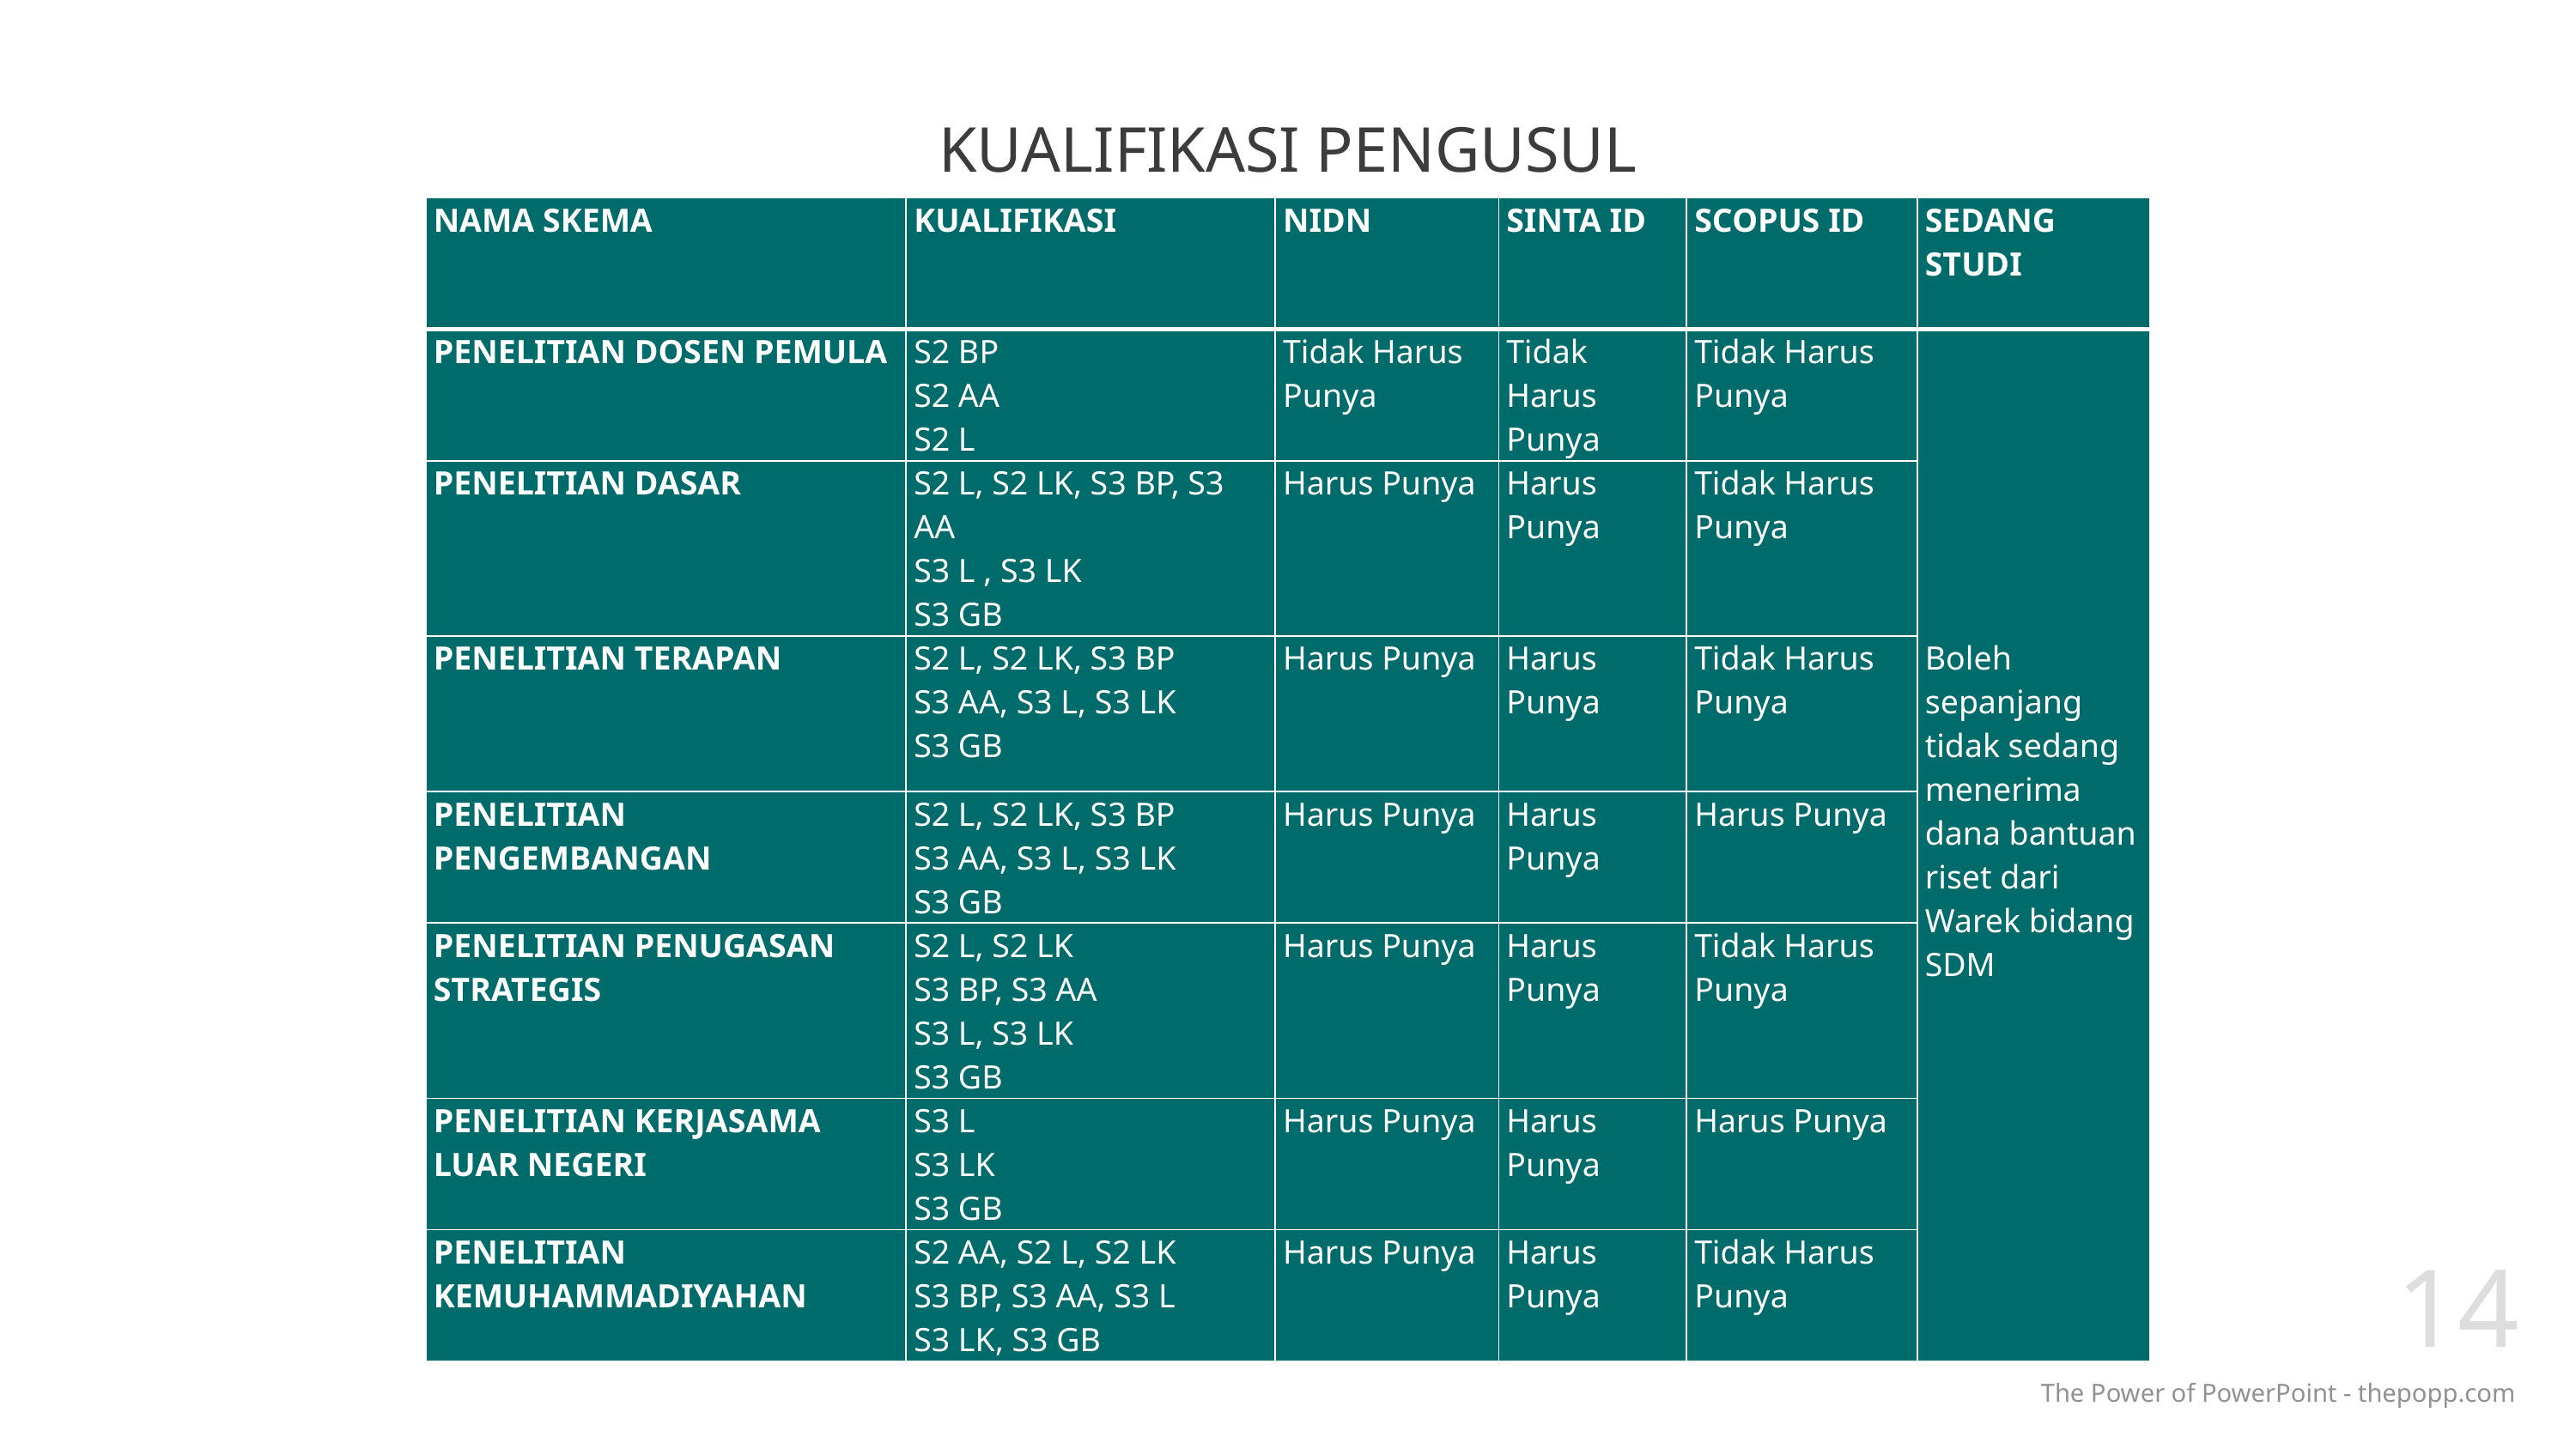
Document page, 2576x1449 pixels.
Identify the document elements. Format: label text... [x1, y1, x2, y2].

table_cell Tidak Harus Punya [1499, 331, 1686, 460]
table_cell Harus Punya [1276, 637, 1498, 791]
table_cell PENELITIAN PENUGASAN STRATEGIS [427, 924, 905, 1098]
table_cell S2 L, S2 LK, S3 BP S3 AA, S3 L, S3 LK S3 GB [907, 792, 1274, 922]
table_header SCOPUS ID [1687, 198, 1917, 327]
table_cell PENELITIAN PENGEMBANGAN [427, 792, 905, 922]
table_cell Harus Punya [1499, 924, 1686, 1098]
table_cell S2 AA, S2 L, S2 LK S3 BP, S3 AA, S3 L S3 LK, S3 GB [907, 1230, 1274, 1361]
table_cell S2 BP S2 AA S2 L [907, 331, 1274, 460]
table_header SINTA ID [1499, 198, 1686, 327]
table_cell Tidak Harus Punya [1687, 637, 1917, 791]
table_cell S2 L, S2 LK, S3 BP, S3 AA S3 L , S3 LK S3 GB [907, 462, 1274, 635]
table_cell Boleh sepanjang tidak sedang menerima dana bantuan riset dari Warek bidang SDM [1918, 331, 2149, 1361]
table_cell Harus Punya [1499, 637, 1686, 791]
table_cell Harus Punya [1276, 792, 1498, 922]
table_cell Harus Punya [1687, 1099, 1917, 1229]
table_cell Harus Punya [1276, 462, 1498, 635]
slide_number 14 [2150, 1250, 2532, 1393]
table_header NAMA SKEMA [427, 198, 905, 327]
footer The Power of PowerPoint - thepopp.com [1573, 1362, 2529, 1432]
table_cell PENELITIAN TERAPAN [427, 637, 905, 791]
table_cell Tidak Harus Punya [1276, 331, 1498, 460]
table_header KUALIFIKASI [907, 198, 1274, 327]
table_cell PENELITIAN DOSEN PEMULA [427, 331, 905, 460]
table_cell PENELITIAN DASAR [427, 462, 905, 635]
table_cell PENELITIAN KEMUHAMMADIYAHAN [427, 1230, 905, 1361]
table_cell Tidak Harus Punya [1687, 462, 1917, 635]
table_cell S2 L, S2 LK S3 BP, S3 AA S3 L, S3 LK S3 GB [907, 924, 1274, 1098]
title KUALIFIKASI PENGUSUL [425, 104, 2151, 194]
table_cell Harus Punya [1499, 1099, 1686, 1229]
table_cell S3 L S3 LK S3 GB [907, 1099, 1274, 1229]
table_header SEDANG STUDI [1918, 198, 2149, 327]
table_cell Tidak Harus Punya [1687, 1230, 1917, 1361]
table_cell Harus Punya [1499, 1230, 1686, 1361]
table_cell Tidak Harus Punya [1687, 924, 1917, 1098]
table_cell Harus Punya [1276, 1099, 1498, 1229]
table_cell PENELITIAN KERJASAMA LUAR NEGERI [427, 1099, 905, 1229]
table_cell Tidak Harus Punya [1687, 331, 1917, 460]
table_cell Harus Punya [1499, 792, 1686, 922]
table_cell Harus Punya [1687, 792, 1917, 922]
table_cell Harus Punya [1499, 462, 1686, 635]
table_cell Harus Punya [1276, 924, 1498, 1098]
table_cell S2 L, S2 LK, S3 BP S3 AA, S3 L, S3 LK S3 GB [907, 637, 1274, 791]
table_header NIDN [1276, 198, 1498, 327]
table_cell Harus Punya [1276, 1230, 1498, 1361]
